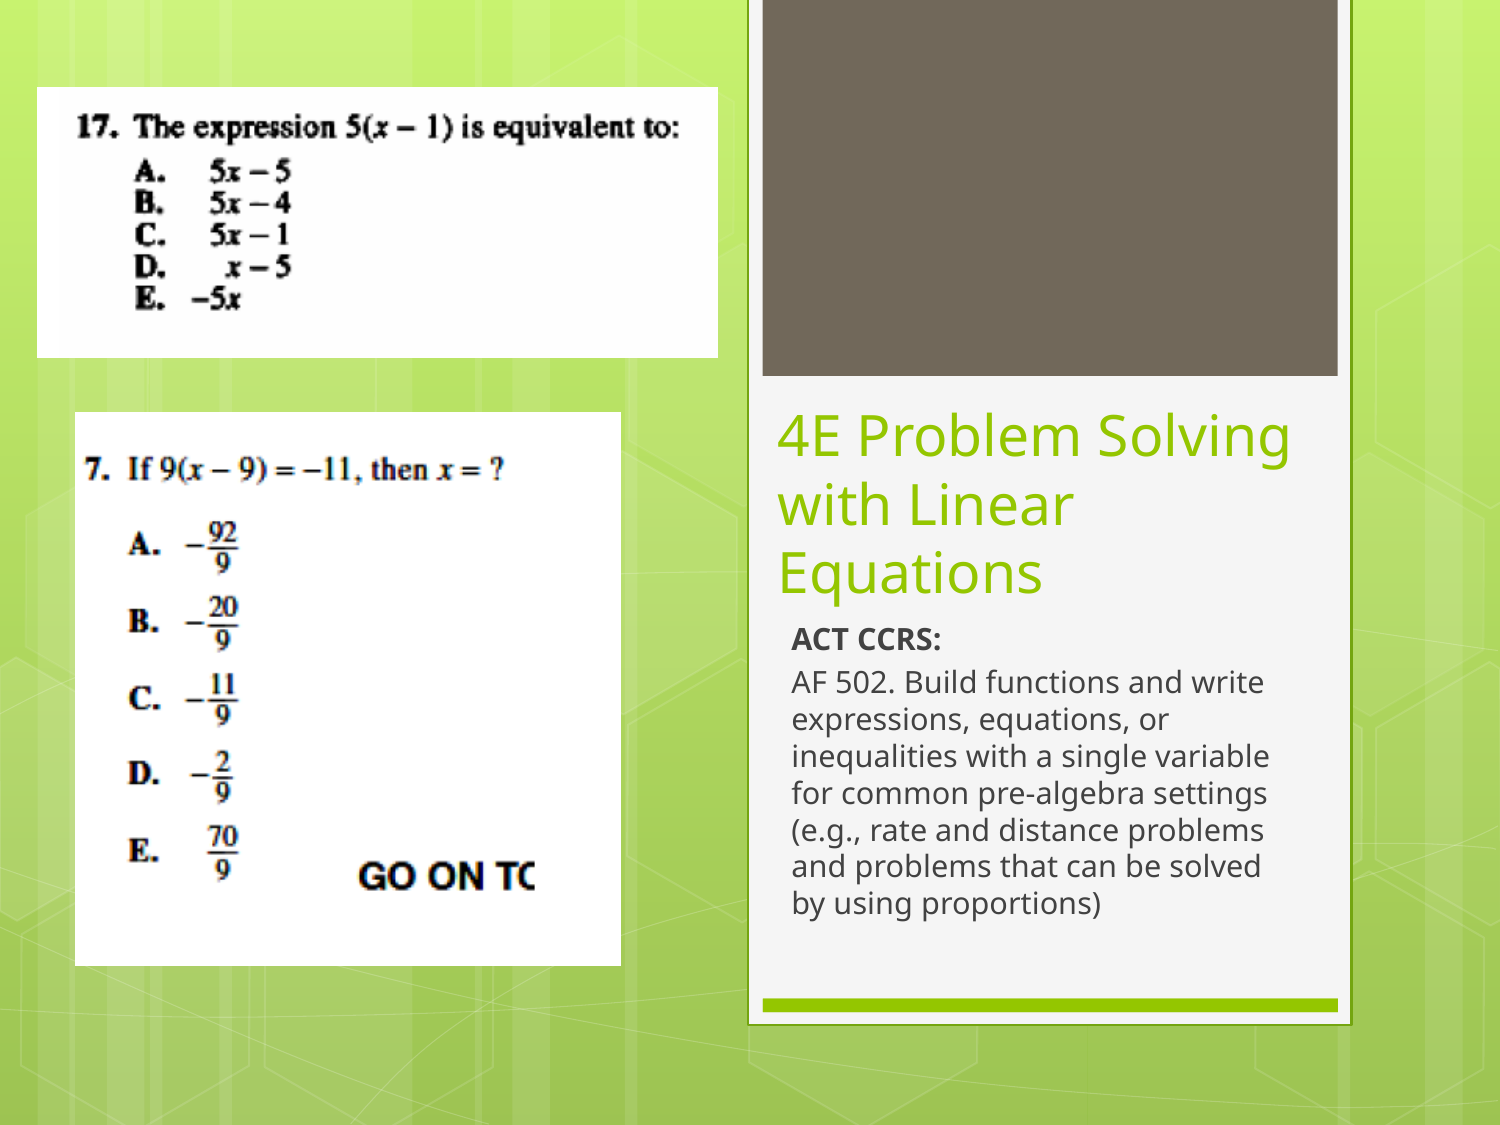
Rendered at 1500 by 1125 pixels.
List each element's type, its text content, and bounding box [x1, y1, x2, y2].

title 4E Problem Solving with Linear Equations [762, 387, 1338, 613]
picture [37, 87, 718, 359]
subtitle ACT CCRS: AF 502. Build functions and write expressions, equations, or inequalities with a single variable for common pre-algebra settings (e.g., rate and distance problems and problems that can be solved by using proportions) [776, 612, 1320, 933]
picture [74, 412, 621, 966]
